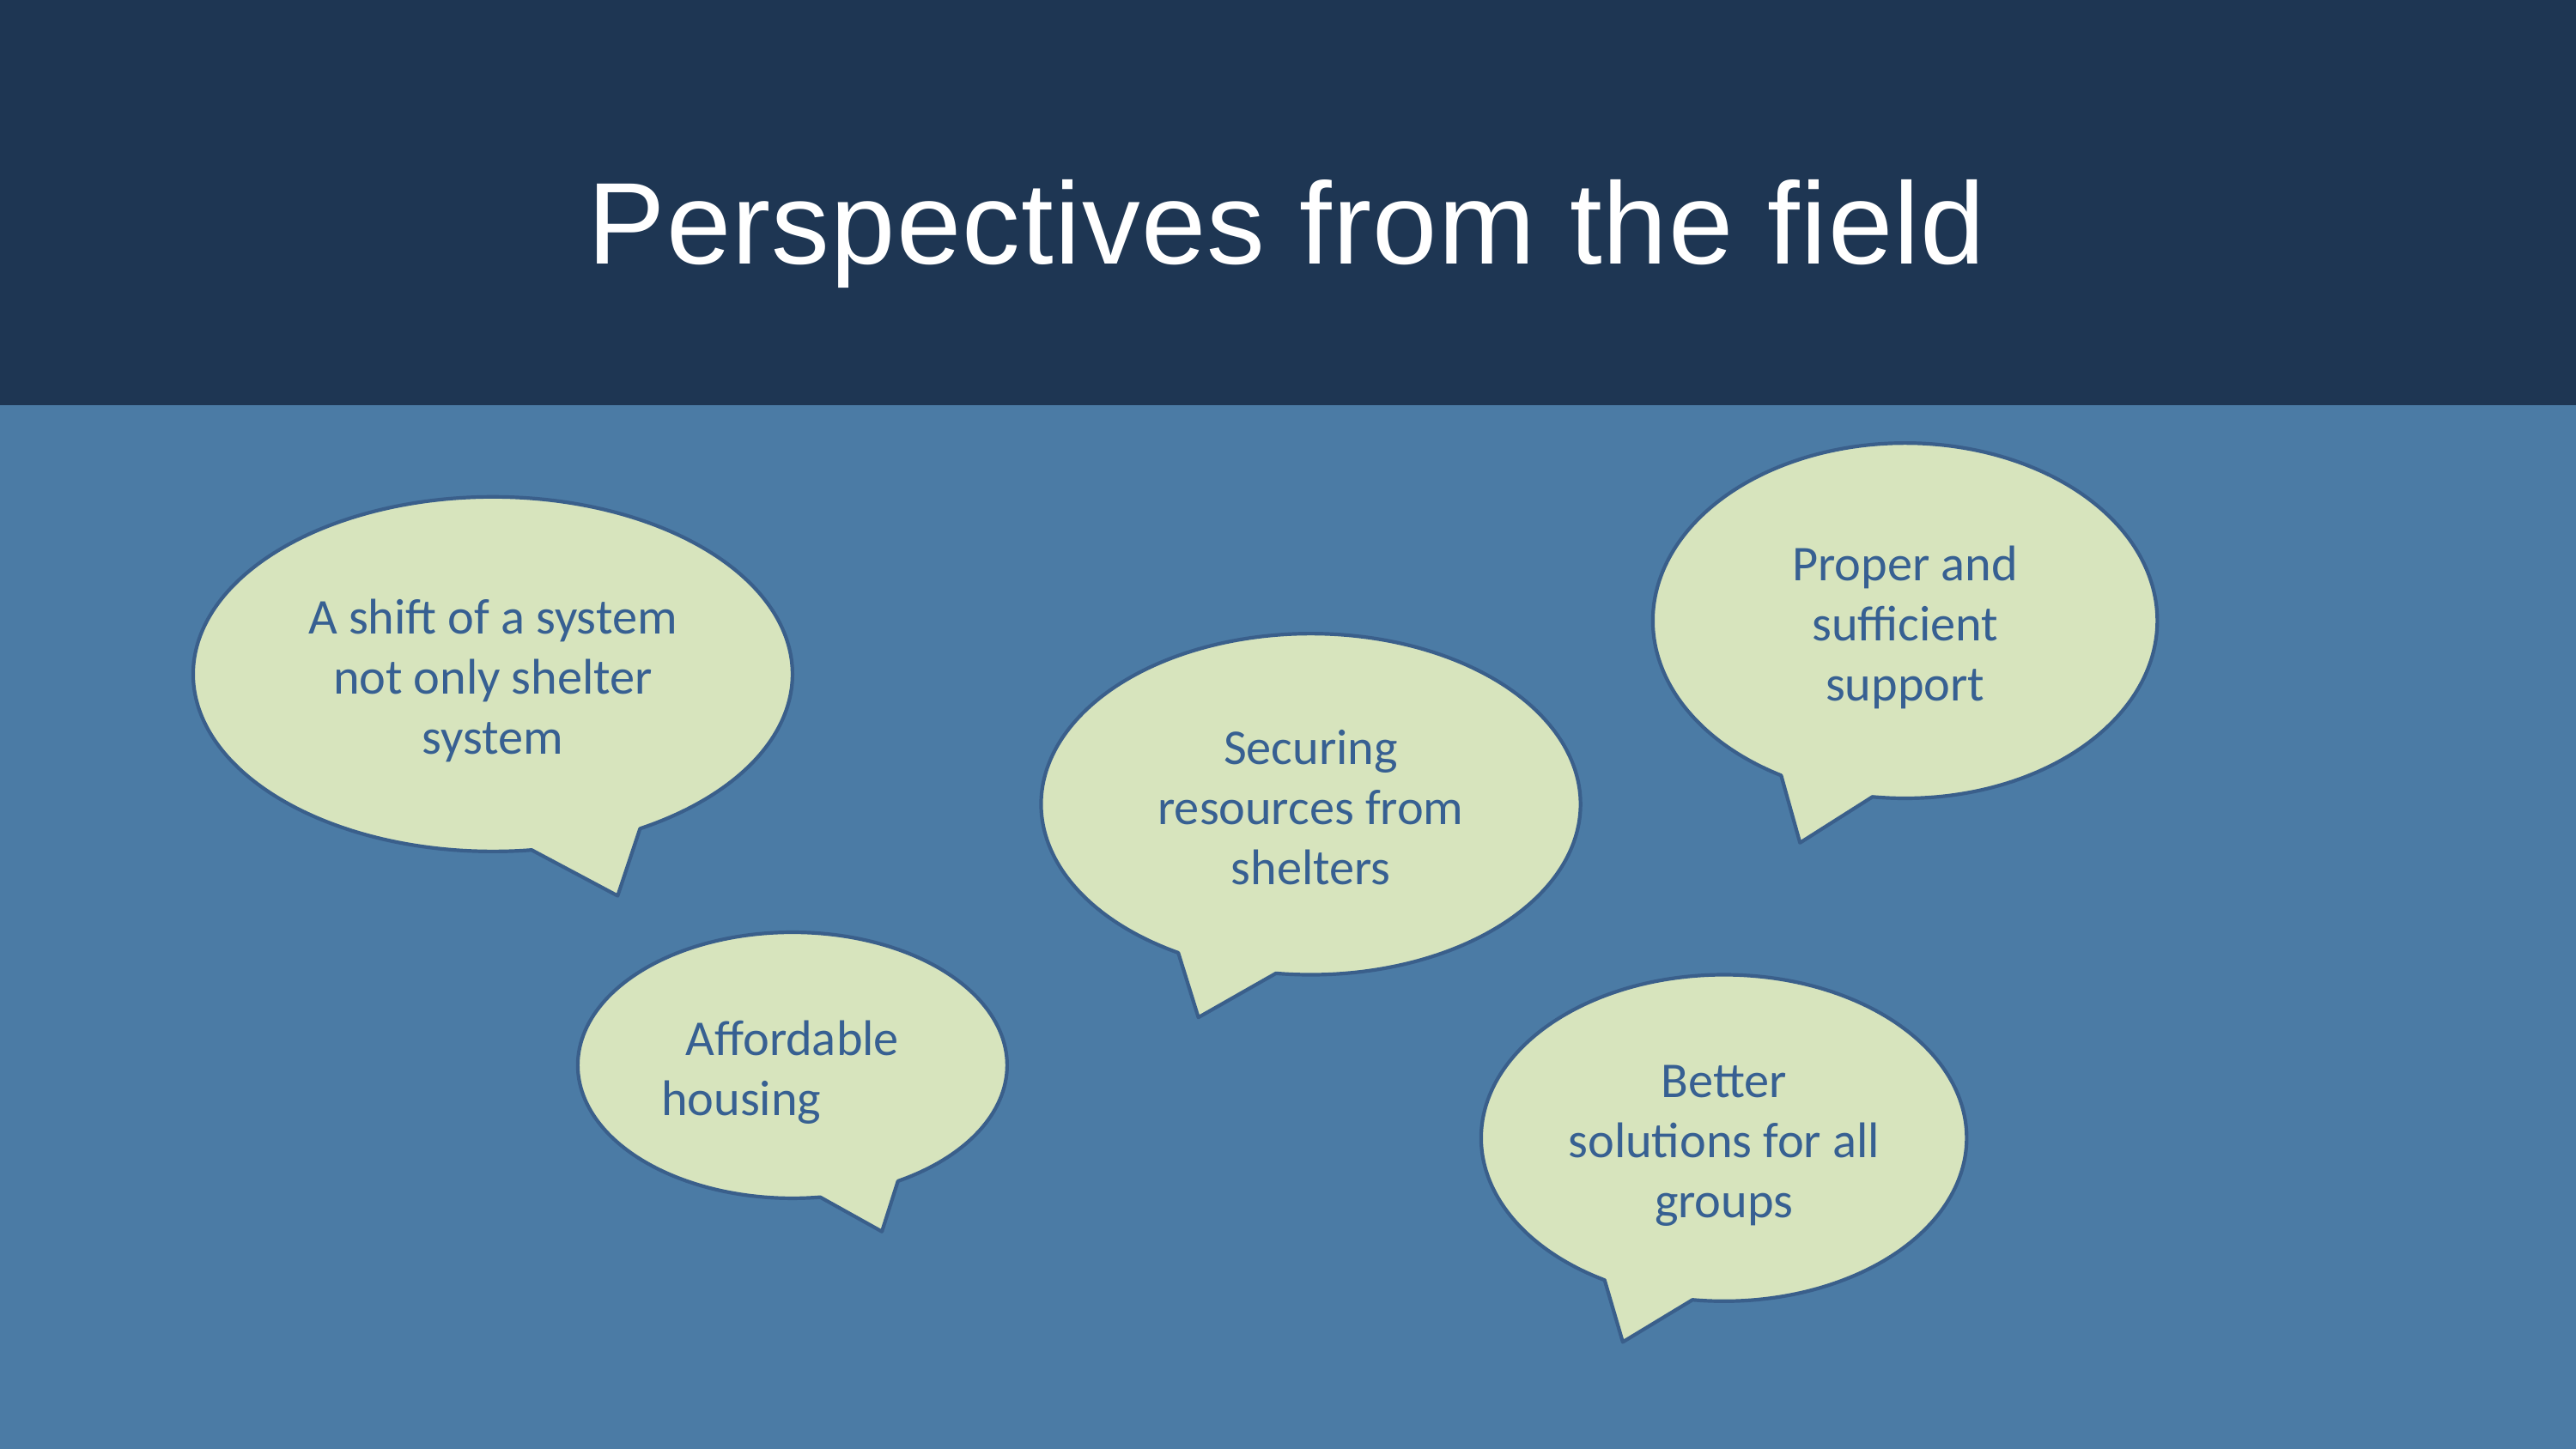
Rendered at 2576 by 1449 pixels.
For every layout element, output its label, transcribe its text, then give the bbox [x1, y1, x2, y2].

text_box [0, 0, 2576, 405]
text_box Better solutions for all groups [1479, 973, 1969, 1344]
text_box Securing resources from shelters [1039, 632, 1583, 1020]
text_box A shift of a system not only shelter system [191, 494, 795, 898]
text_box Affordable housing [575, 930, 1009, 1234]
text_box Perspectives from the field [285, 121, 2291, 288]
text_box Proper and sufficient support [1650, 441, 2160, 845]
